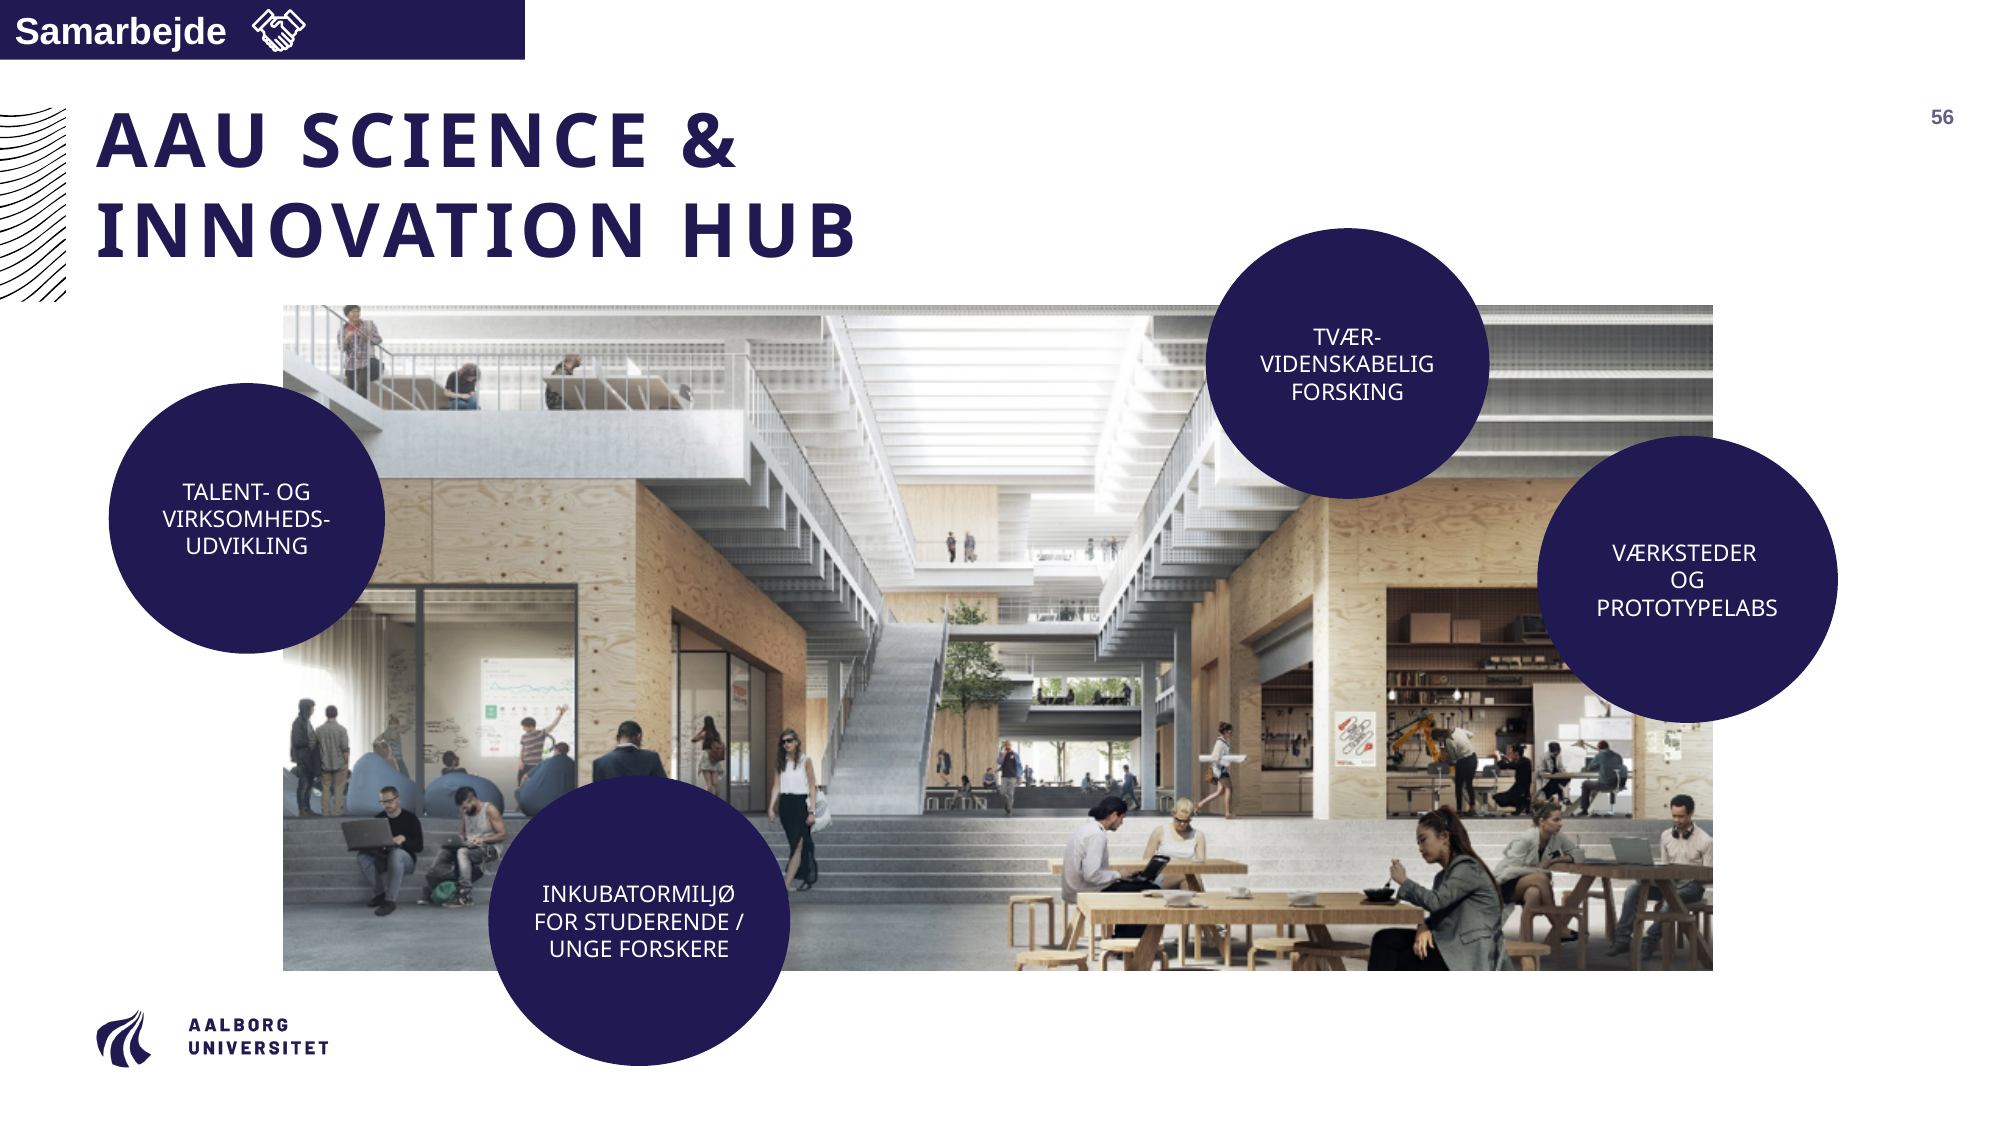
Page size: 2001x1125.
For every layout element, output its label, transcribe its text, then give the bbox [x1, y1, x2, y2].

text_box [251, 9, 306, 52]
text_box TVÆR- VIDENSKABELIG FORSKING [1218, 227, 1477, 305]
title AAU SCIENCE & INNOVATION HUB [96, 60, 1824, 499]
text_box Samarbejde [0, 0, 525, 60]
text_box INKUBATORMILJØ FOR STUDERENDE / UNGE FORSKERE [496, 971, 782, 1068]
text_box VÆRKSTEDER OG PROTOTYPELABS [1713, 436, 1839, 722]
picture [283, 305, 1713, 971]
slide_number 56 [1860, 97, 1954, 135]
text_box TALENT- OG VIRKSOMHEDS-UDVIKLING [107, 382, 283, 655]
picture [96, 1009, 329, 1068]
